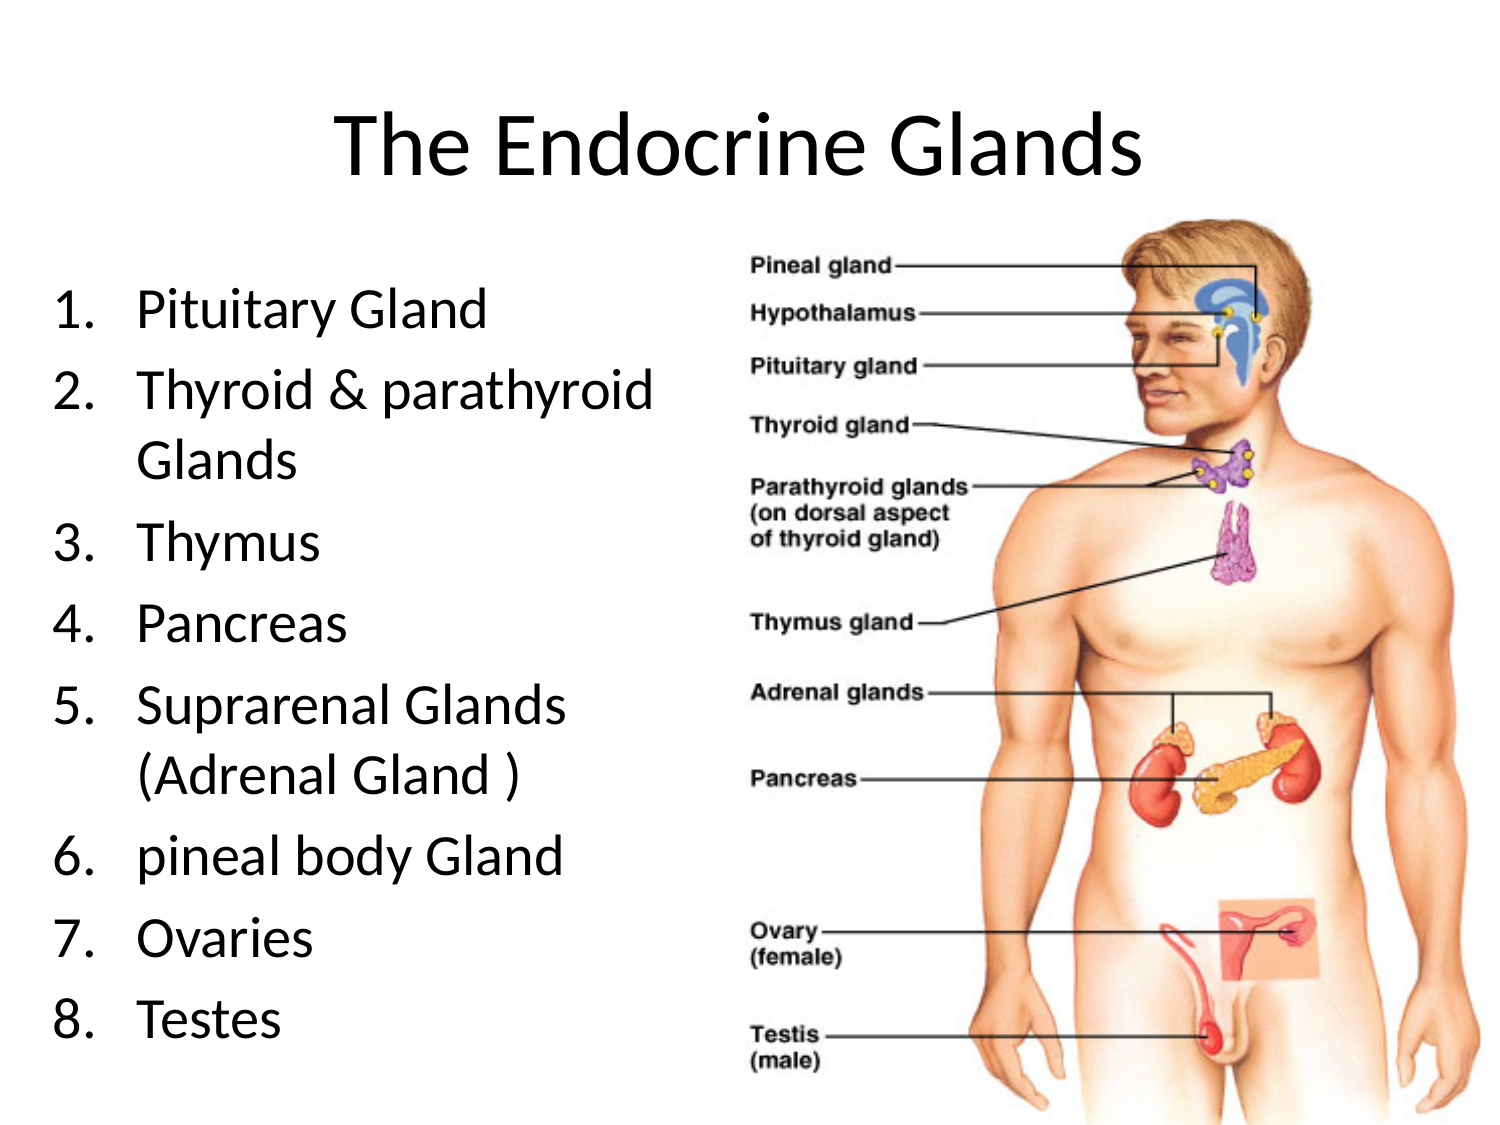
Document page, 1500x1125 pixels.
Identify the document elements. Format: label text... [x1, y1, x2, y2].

picture [731, 187, 1500, 1125]
title The Endocrine Glands [75, 45, 1425, 233]
list Pituitary Gland Thyroid & parathyroid Glands Thymus Pancreas Suprarenal Glands (Adrenal Gland ) pineal body Gland Ovaries Testes [37, 262, 688, 1075]
